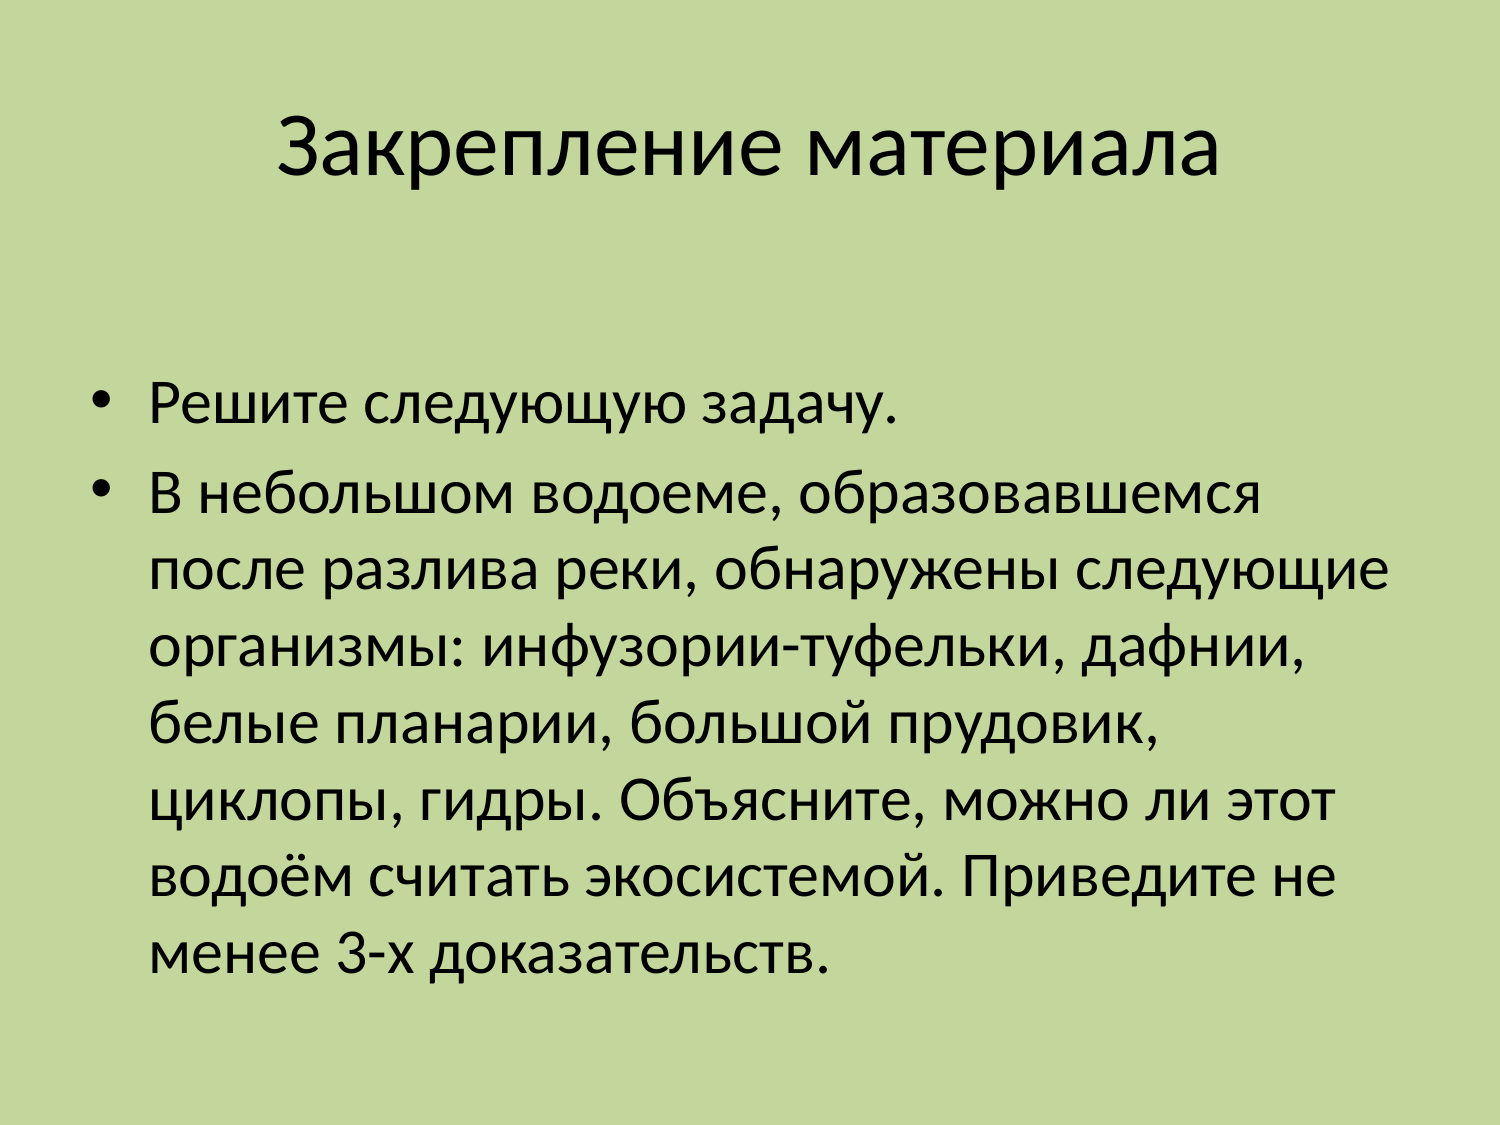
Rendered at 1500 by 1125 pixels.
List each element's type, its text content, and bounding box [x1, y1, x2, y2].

list Решите следующую задачу. В небольшом водоеме, образовавшемся после разлива реки, обнаружены следующие организмы: инфузории-туфельки, дафнии, белые планарии, большой прудовик, циклопы, гидры. Объясните, можно ли этот водоём считать экосистемой. Приведите не менее 3-х доказательств. [75, 262, 1425, 1005]
title Закрепление материала [75, 45, 1425, 233]
